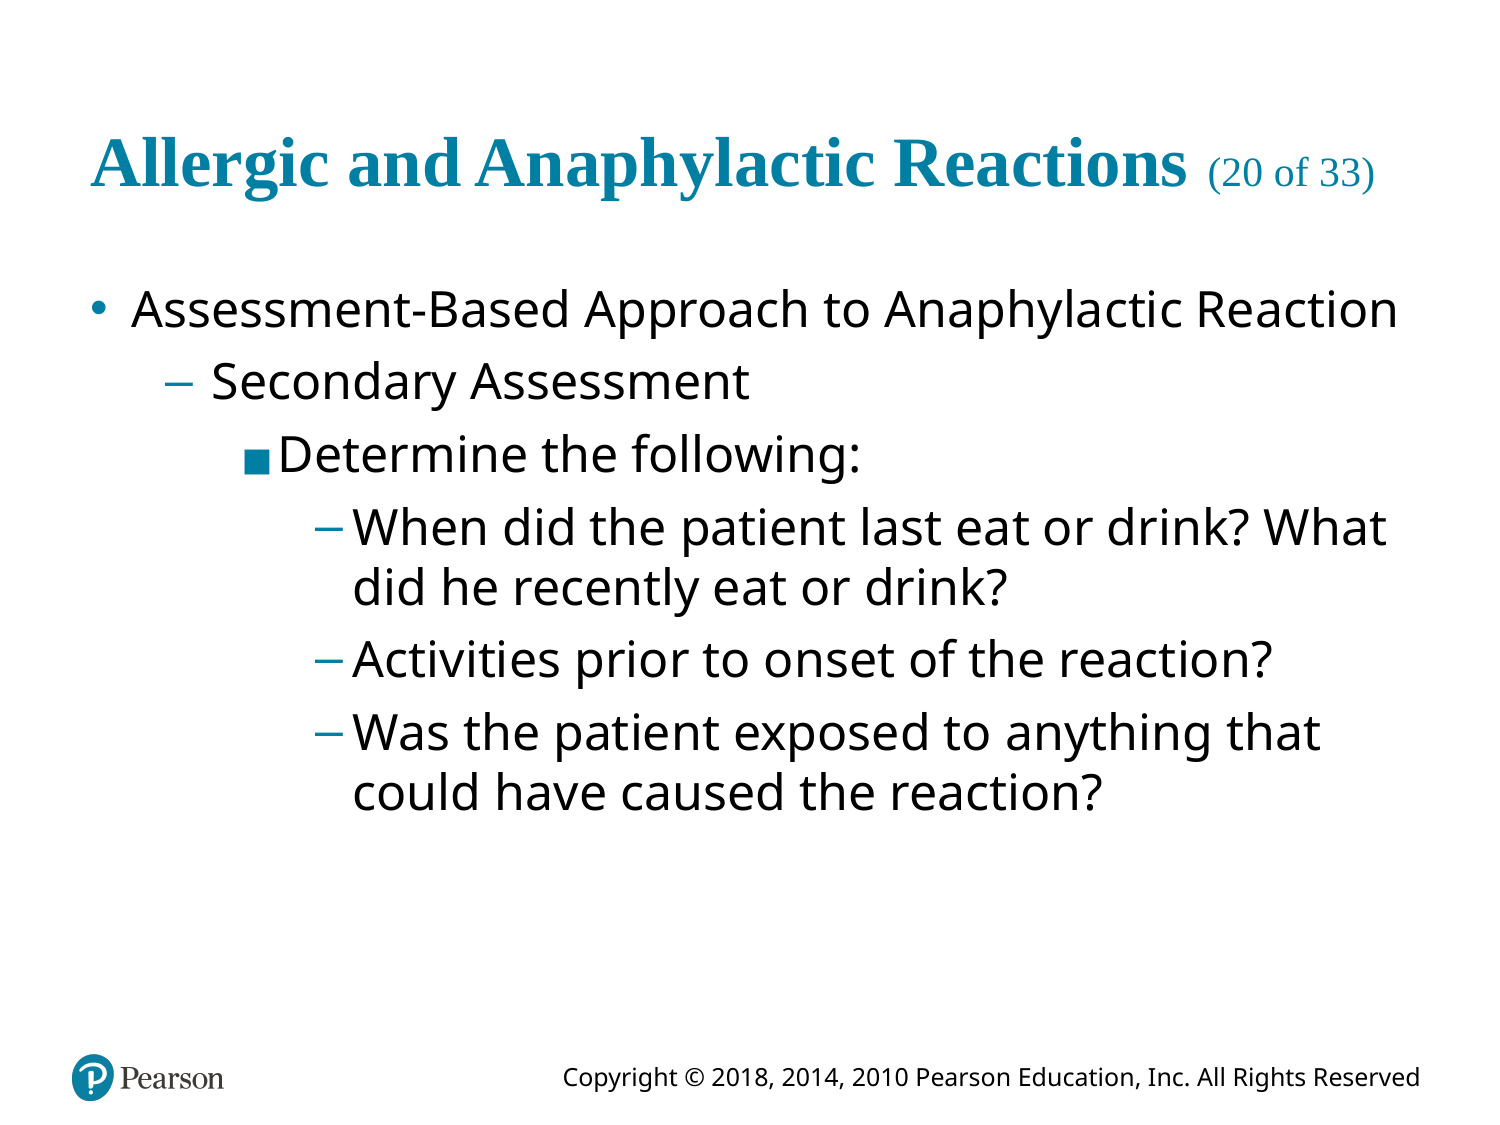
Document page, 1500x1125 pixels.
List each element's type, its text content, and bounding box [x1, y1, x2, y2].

picture [98, 1054, 224, 1101]
picture [72, 1054, 88, 1070]
picture [80, 1063, 106, 1088]
title Allergic and Anaphylactic Reactions (20 of 33) [75, 35, 1425, 216]
list Assessment-Based Approach to Anaphylactic Reaction Secondary Assessment Determine the following: When did the patient last eat or drink? What did he recently eat or drink? Activities prior to onset of the reaction? Was the patient exposed to anything that could have caused the reaction? [75, 262, 1425, 841]
picture [72, 1087, 83, 1101]
